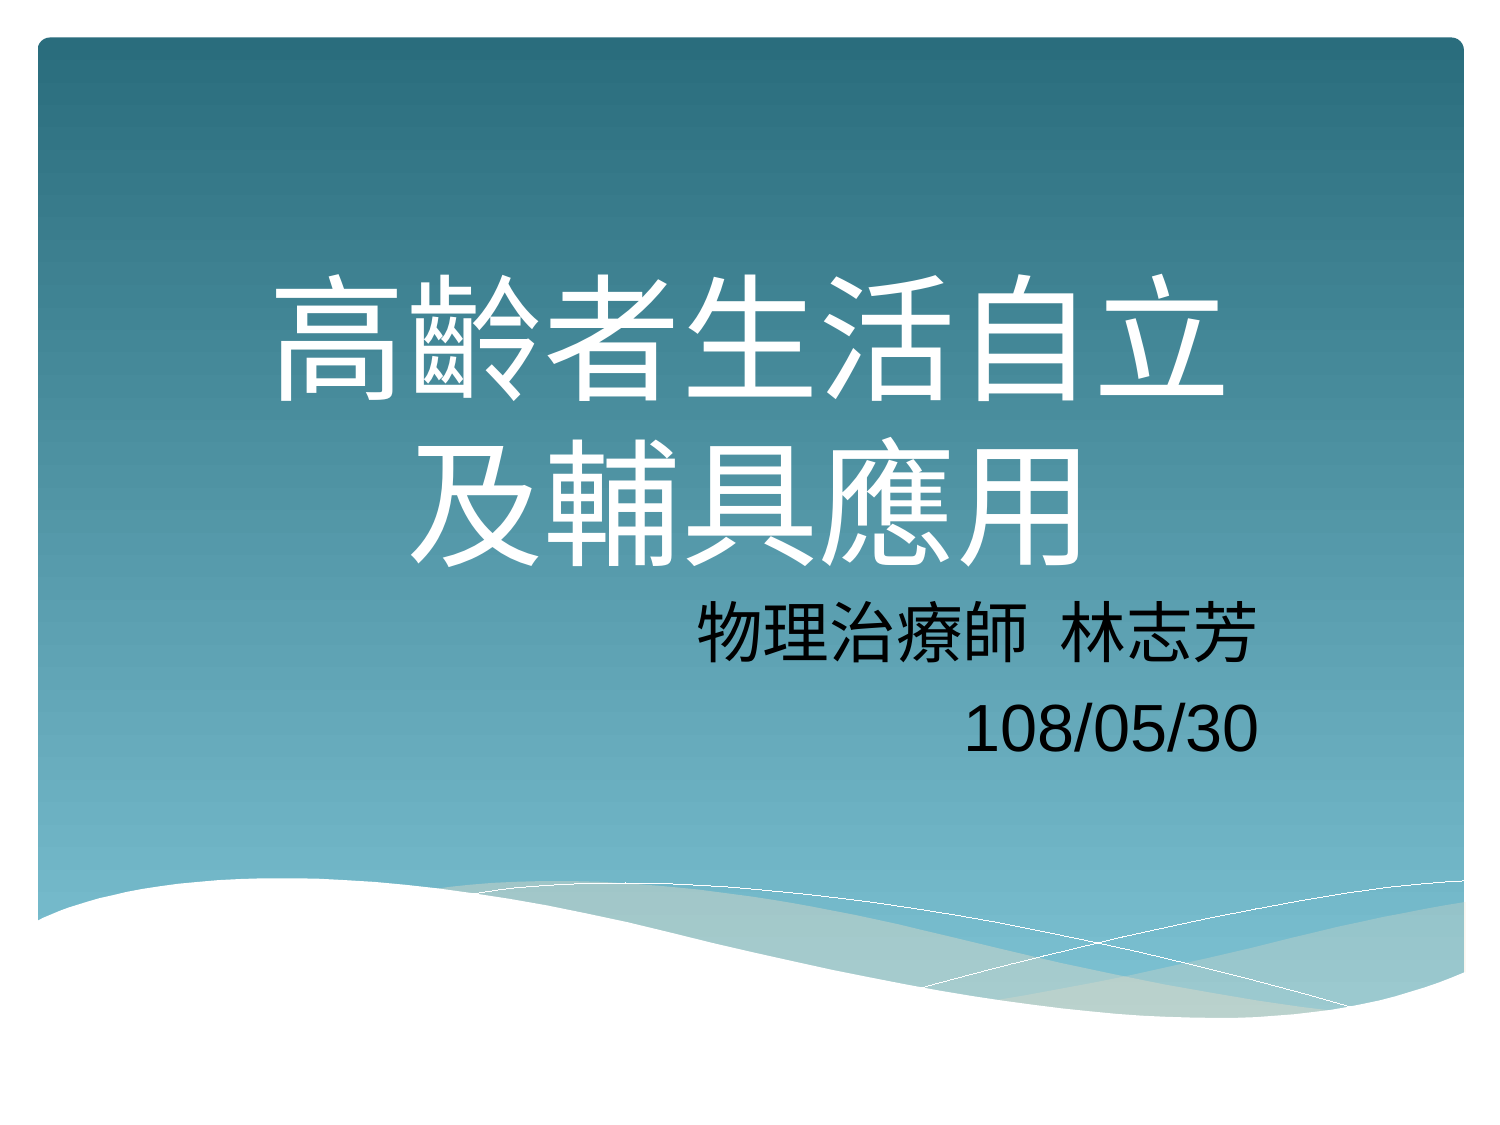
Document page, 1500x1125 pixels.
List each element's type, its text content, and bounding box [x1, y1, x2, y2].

subtitle 物理治療師 林志芳 108/05/30 [225, 583, 1275, 825]
title 高齡者生活自立 及輔具應用 [112, 208, 1388, 591]
